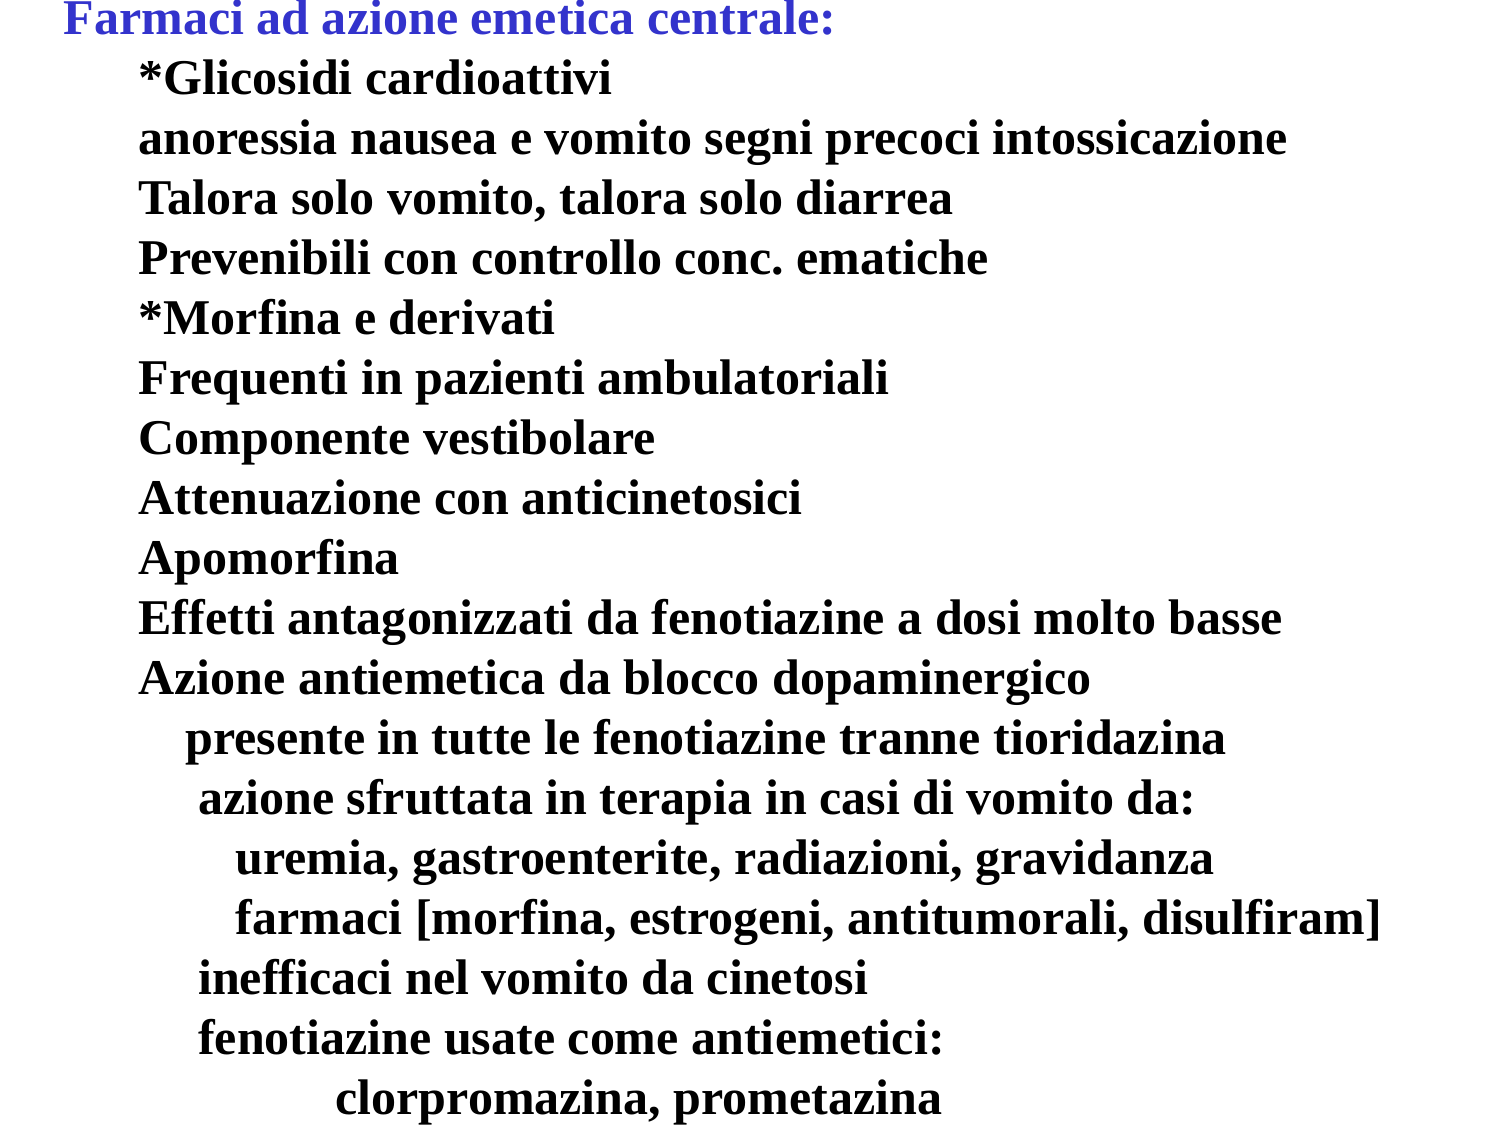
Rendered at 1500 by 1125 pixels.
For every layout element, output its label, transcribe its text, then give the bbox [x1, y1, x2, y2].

text_box [117, 131, 1475, 207]
text_box [92, 106, 1450, 182]
text_box Farmaci ad azione emetica centrale: *Glicosidi cardioattivi anoressia nausea e vomito segni precoci intossicazione Talora solo vomito, talora solo diarrea Prevenibili con controllo conc. ematiche *Morfina e derivati Frequenti in pazienti ambulatoriali Componente vestibolare Attenuazione con anticinetosici Apomorfina Effetti antagonizzati da fenotiazine a dosi molto basse Azione antiemetica da blocco dopaminergico presente in tutte le fenotiazine tranne tioridazina azione sfruttata in terapia in casi di vomito da: uremia, gastroenterite, radiazioni, gravidanza farmaci [morfina, estrogeni, antitumorali, disulfiram] inefficaci nel vomito da cinetosi fenotiazine usate come antiemetici: clorpromazina, prometazina [48, 0, 1466, 1125]
